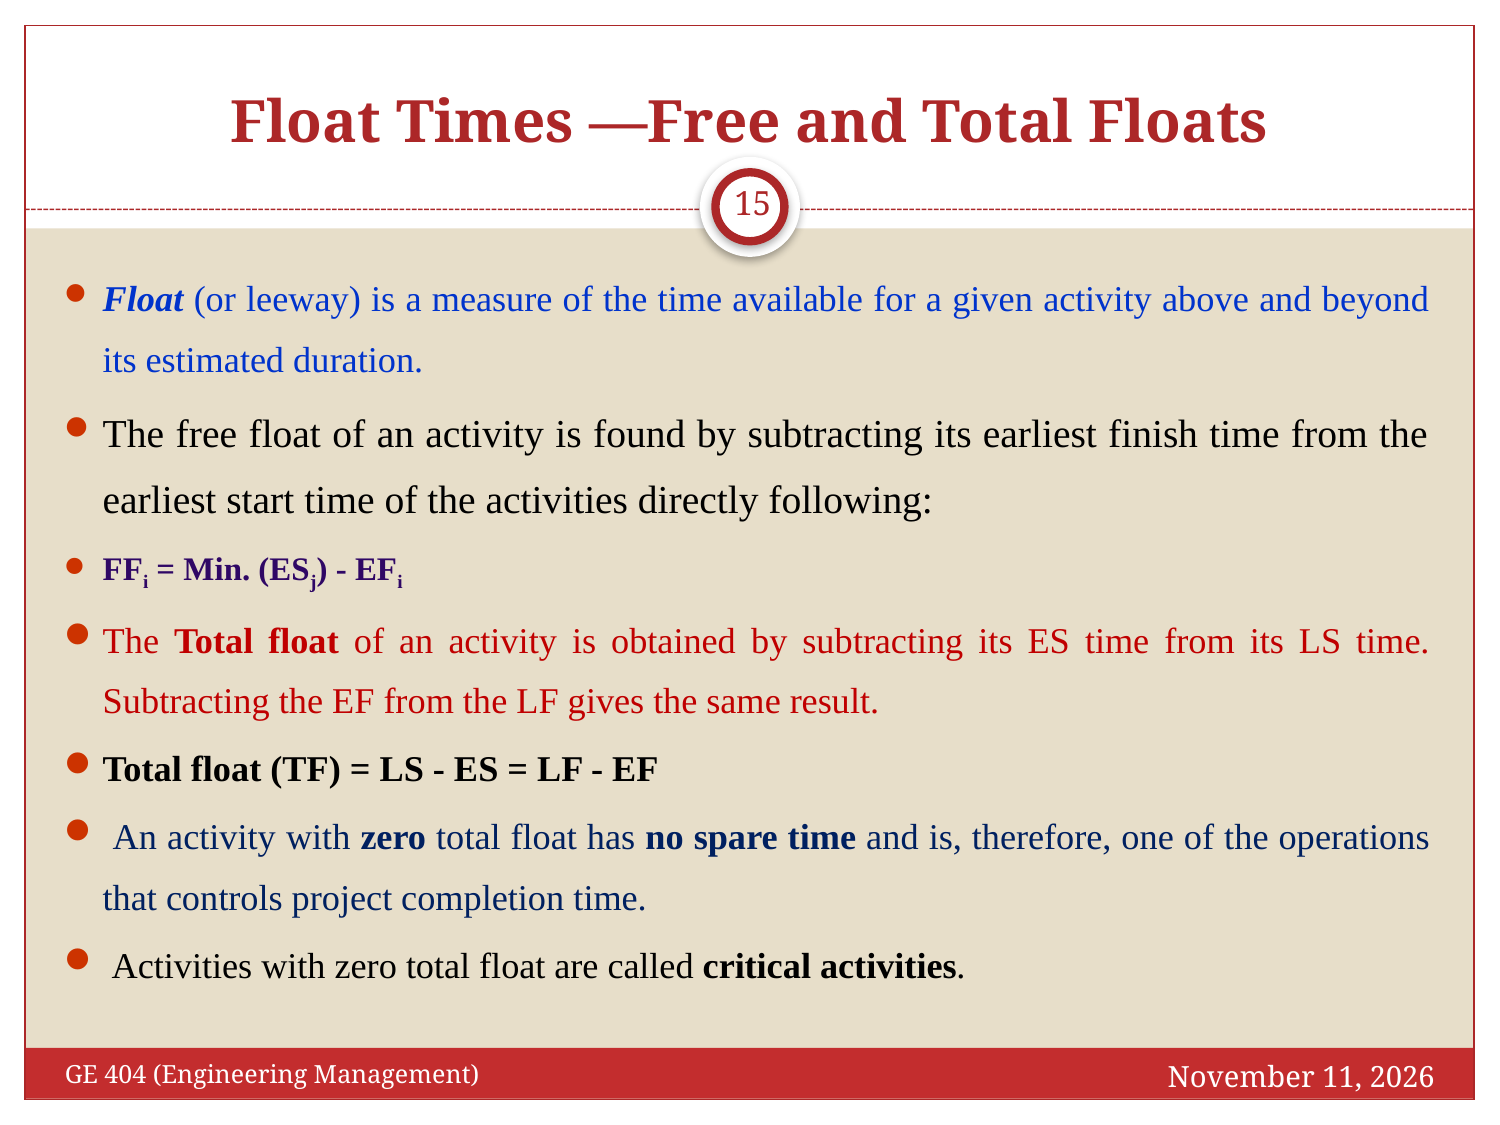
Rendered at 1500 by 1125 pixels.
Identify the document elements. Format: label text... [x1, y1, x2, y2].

footer GE 404 (Engineering Management) [50, 1051, 638, 1112]
list Float (or leeway) is a measure of the time available for a given activity above and beyond its estimated duration. The free float of an activity is found by subtracting its earliest finish time from the earliest start time of the activities directly following: FFi = Min. (ESj) - EFi The Total float of an activity is obtained by subtracting its ES time from its LS time. Subtracting the EF from the LF gives the same result. Total float (TF) = LS - ES = LF - EF An activity with zero total float has no spare time and is, therefore, one of the operations that controls project completion time. Activities with zero total float are called critical activities. [49, 250, 1445, 1001]
slide_number 15 [715, 168, 791, 241]
title Float Times —Free and Total Floats [49, 37, 1450, 162]
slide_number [950, 1050, 1450, 1111]
